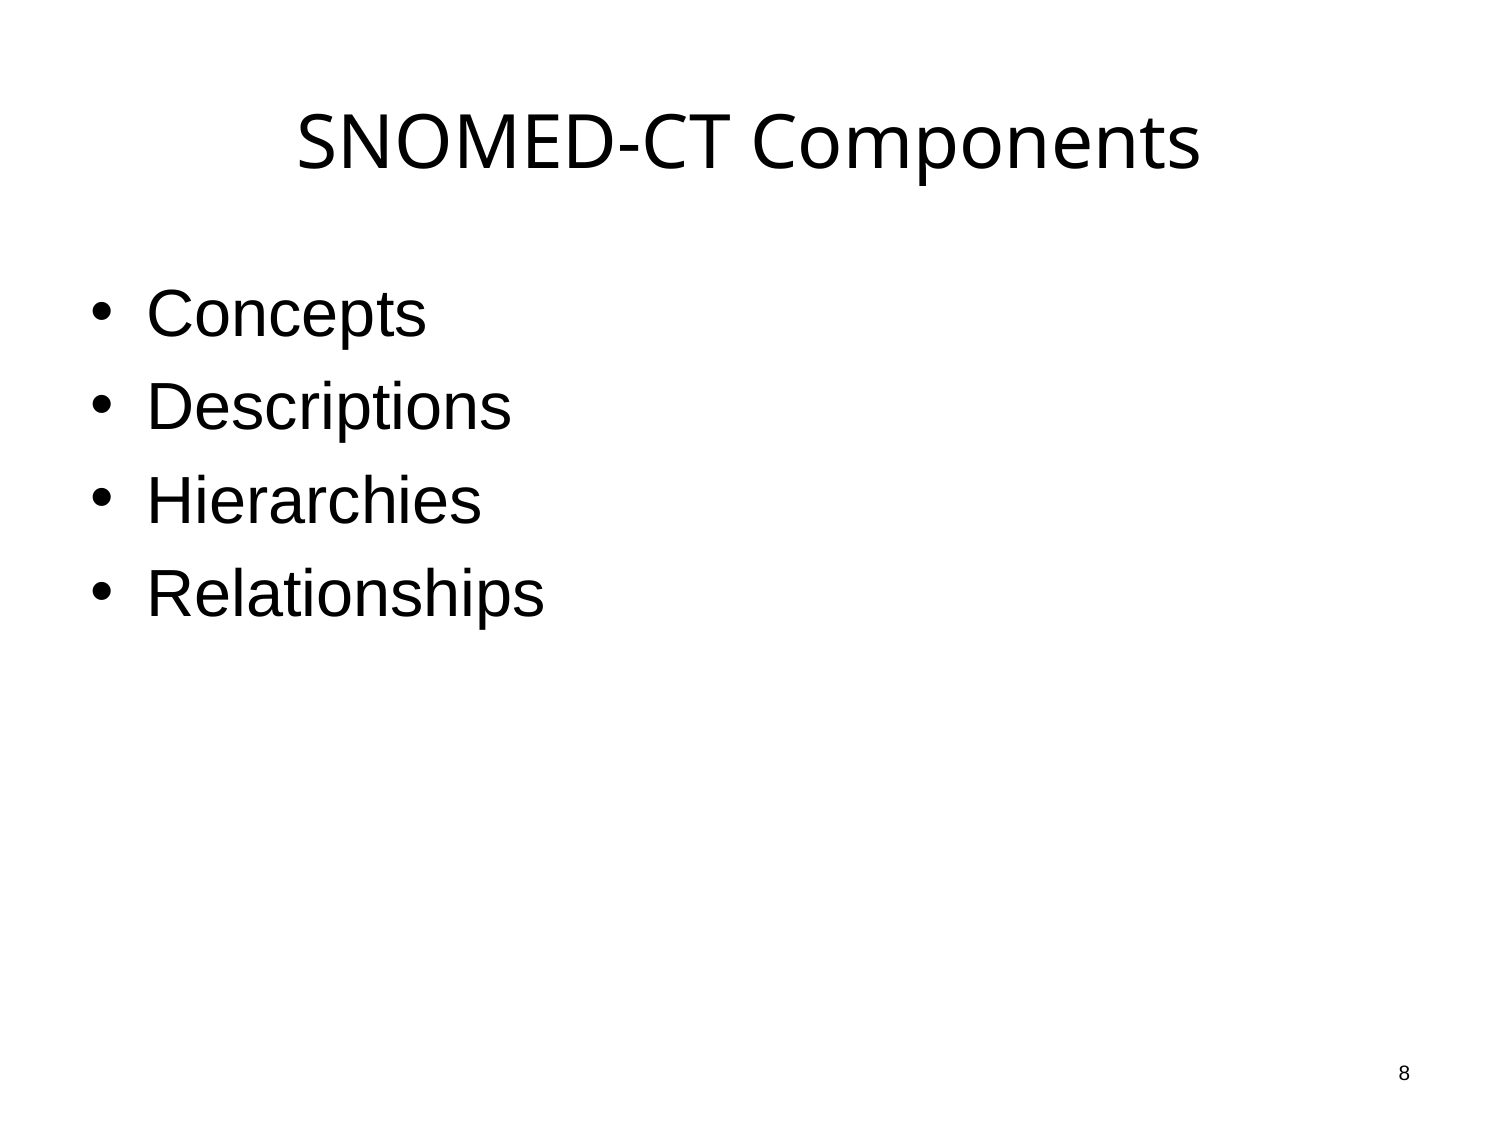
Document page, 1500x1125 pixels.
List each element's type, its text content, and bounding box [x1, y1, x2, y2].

list Concepts Descriptions Hierarchies Relationships [75, 262, 1425, 1013]
title SNOMED-CT Components [75, 45, 1425, 233]
slide_number 8 [1341, 1027, 1425, 1118]
